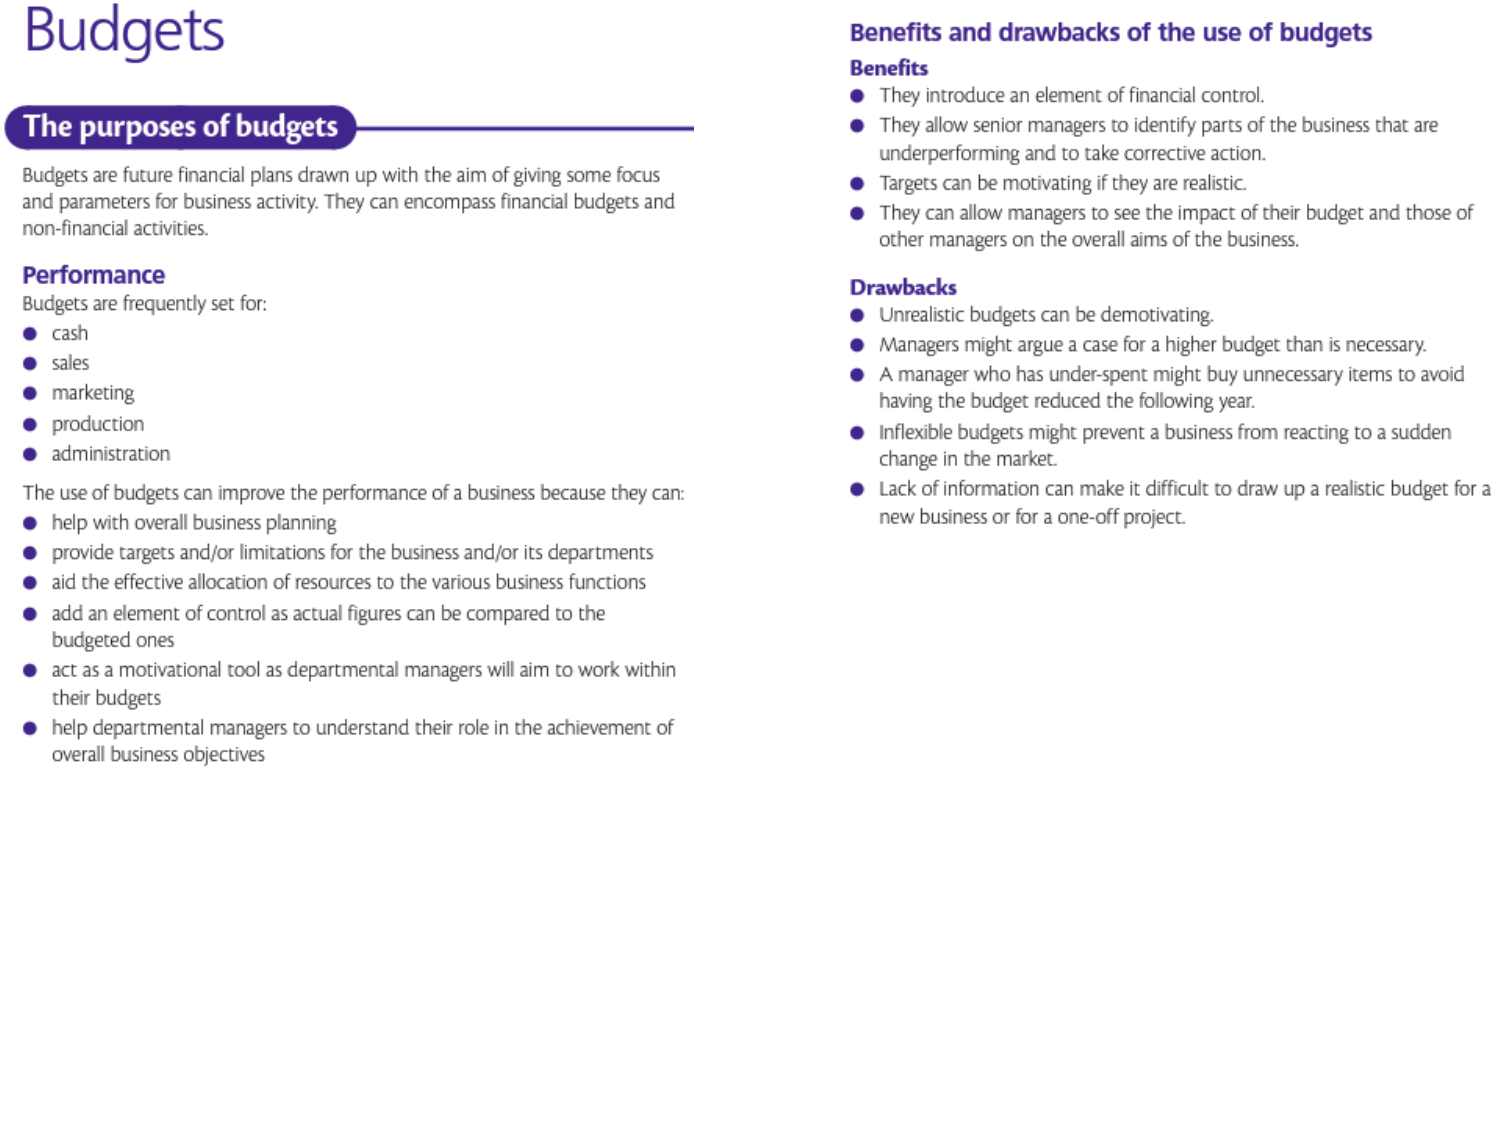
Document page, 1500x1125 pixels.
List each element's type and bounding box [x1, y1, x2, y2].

picture [835, 0, 1500, 535]
picture [0, 0, 694, 785]
